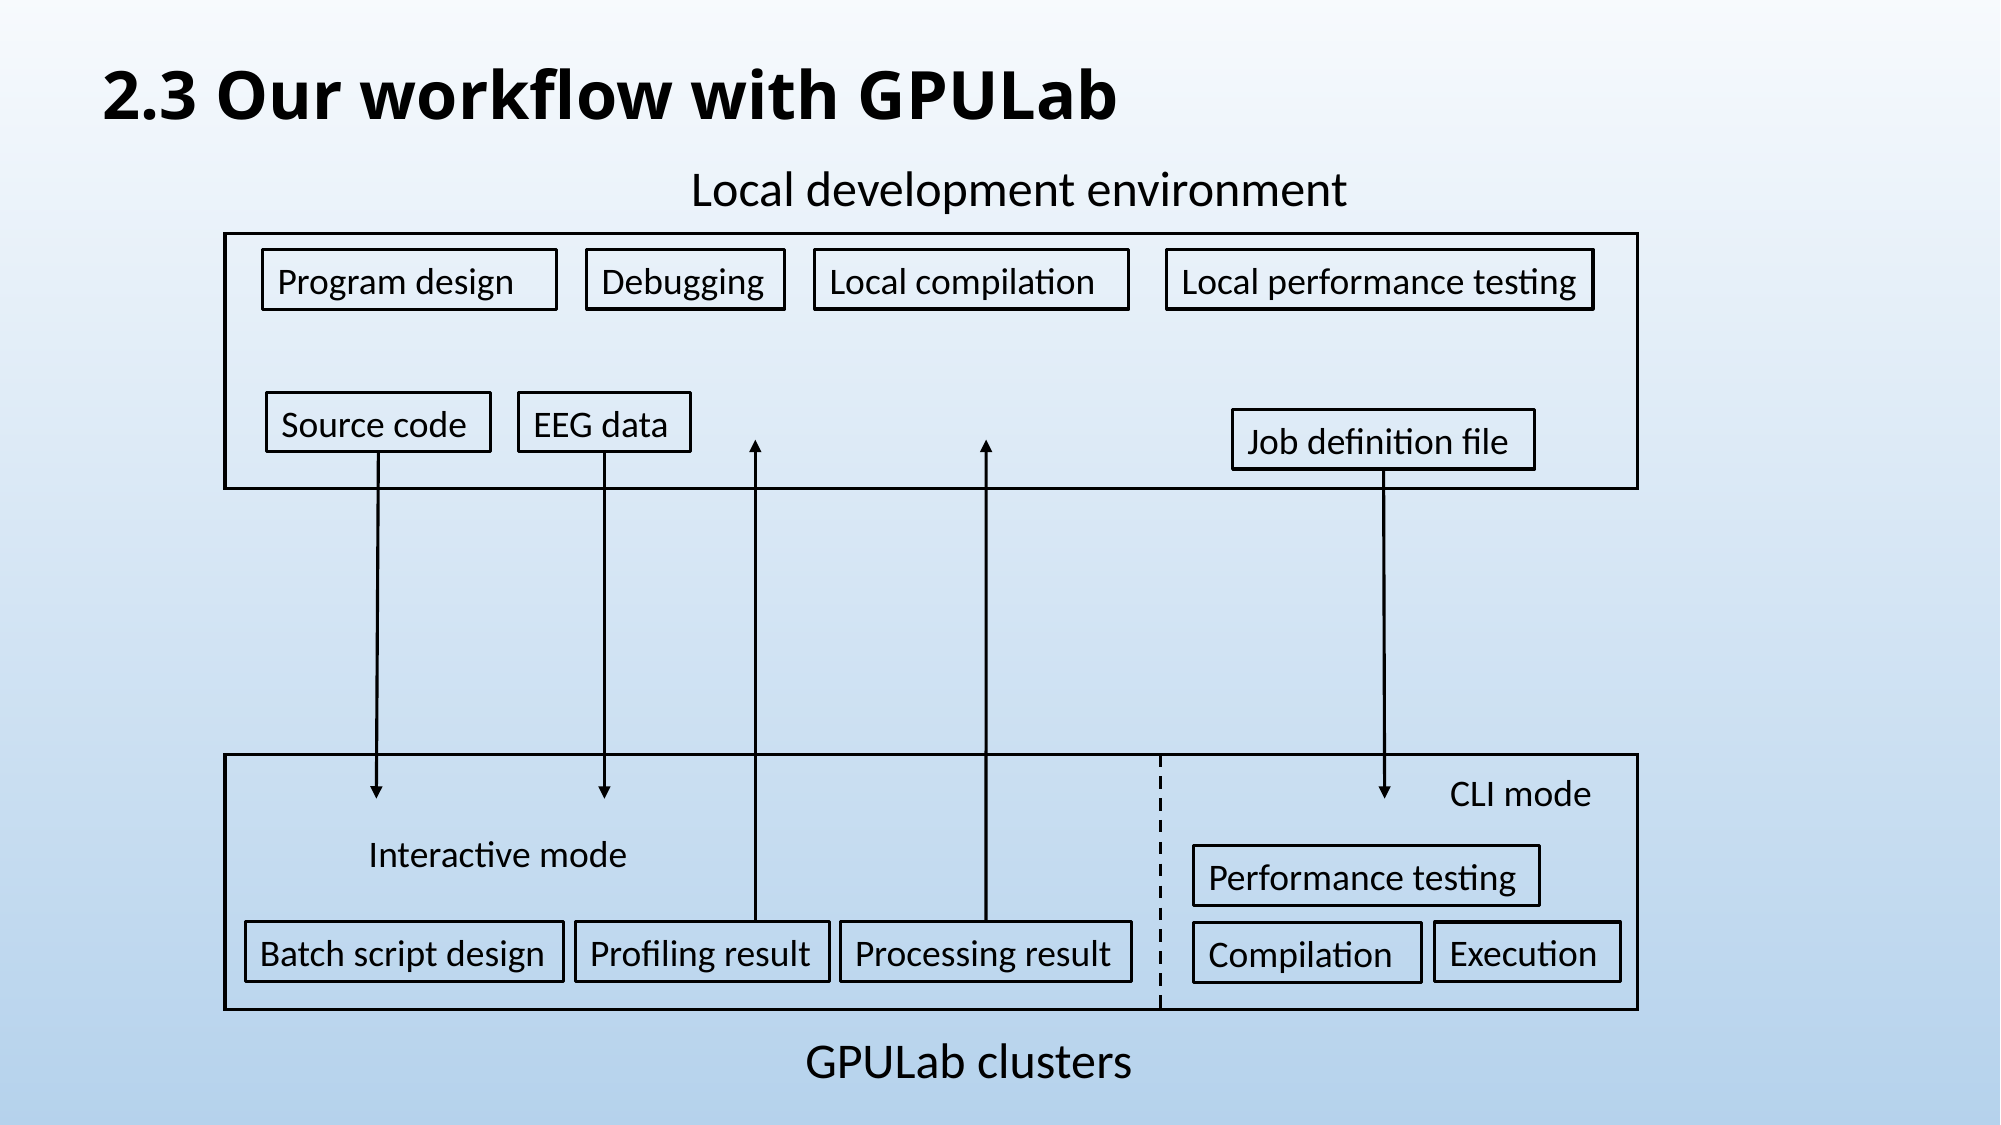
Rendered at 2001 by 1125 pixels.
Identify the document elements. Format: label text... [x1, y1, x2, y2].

text_box Local compilation [814, 249, 1129, 309]
text_box Performance testing [1193, 845, 1540, 906]
text_box [224, 753, 1638, 1010]
text_box Debugging [586, 249, 785, 309]
text_box GPULab clusters [790, 1020, 1154, 1096]
text_box EEG data [518, 392, 691, 452]
text_box Program design [262, 249, 557, 310]
text_box [224, 232, 1638, 490]
text_box Processing result [840, 921, 1132, 982]
text_box Execution [1434, 922, 1621, 982]
text_box CLI mode [1435, 761, 1626, 822]
text_box Job definition file [1232, 409, 1535, 470]
text_box Interactive mode [354, 822, 660, 882]
text_box Compilation [1193, 922, 1422, 983]
text_box Profiling result [575, 921, 830, 982]
text_box Source code [266, 392, 491, 452]
text_box Batch script design [245, 921, 564, 982]
text_box 2.3 Our workflow with GPULab [87, 54, 1328, 149]
text_box Local development environment [676, 148, 1367, 224]
text_box Local performance testing [1166, 249, 1594, 309]
